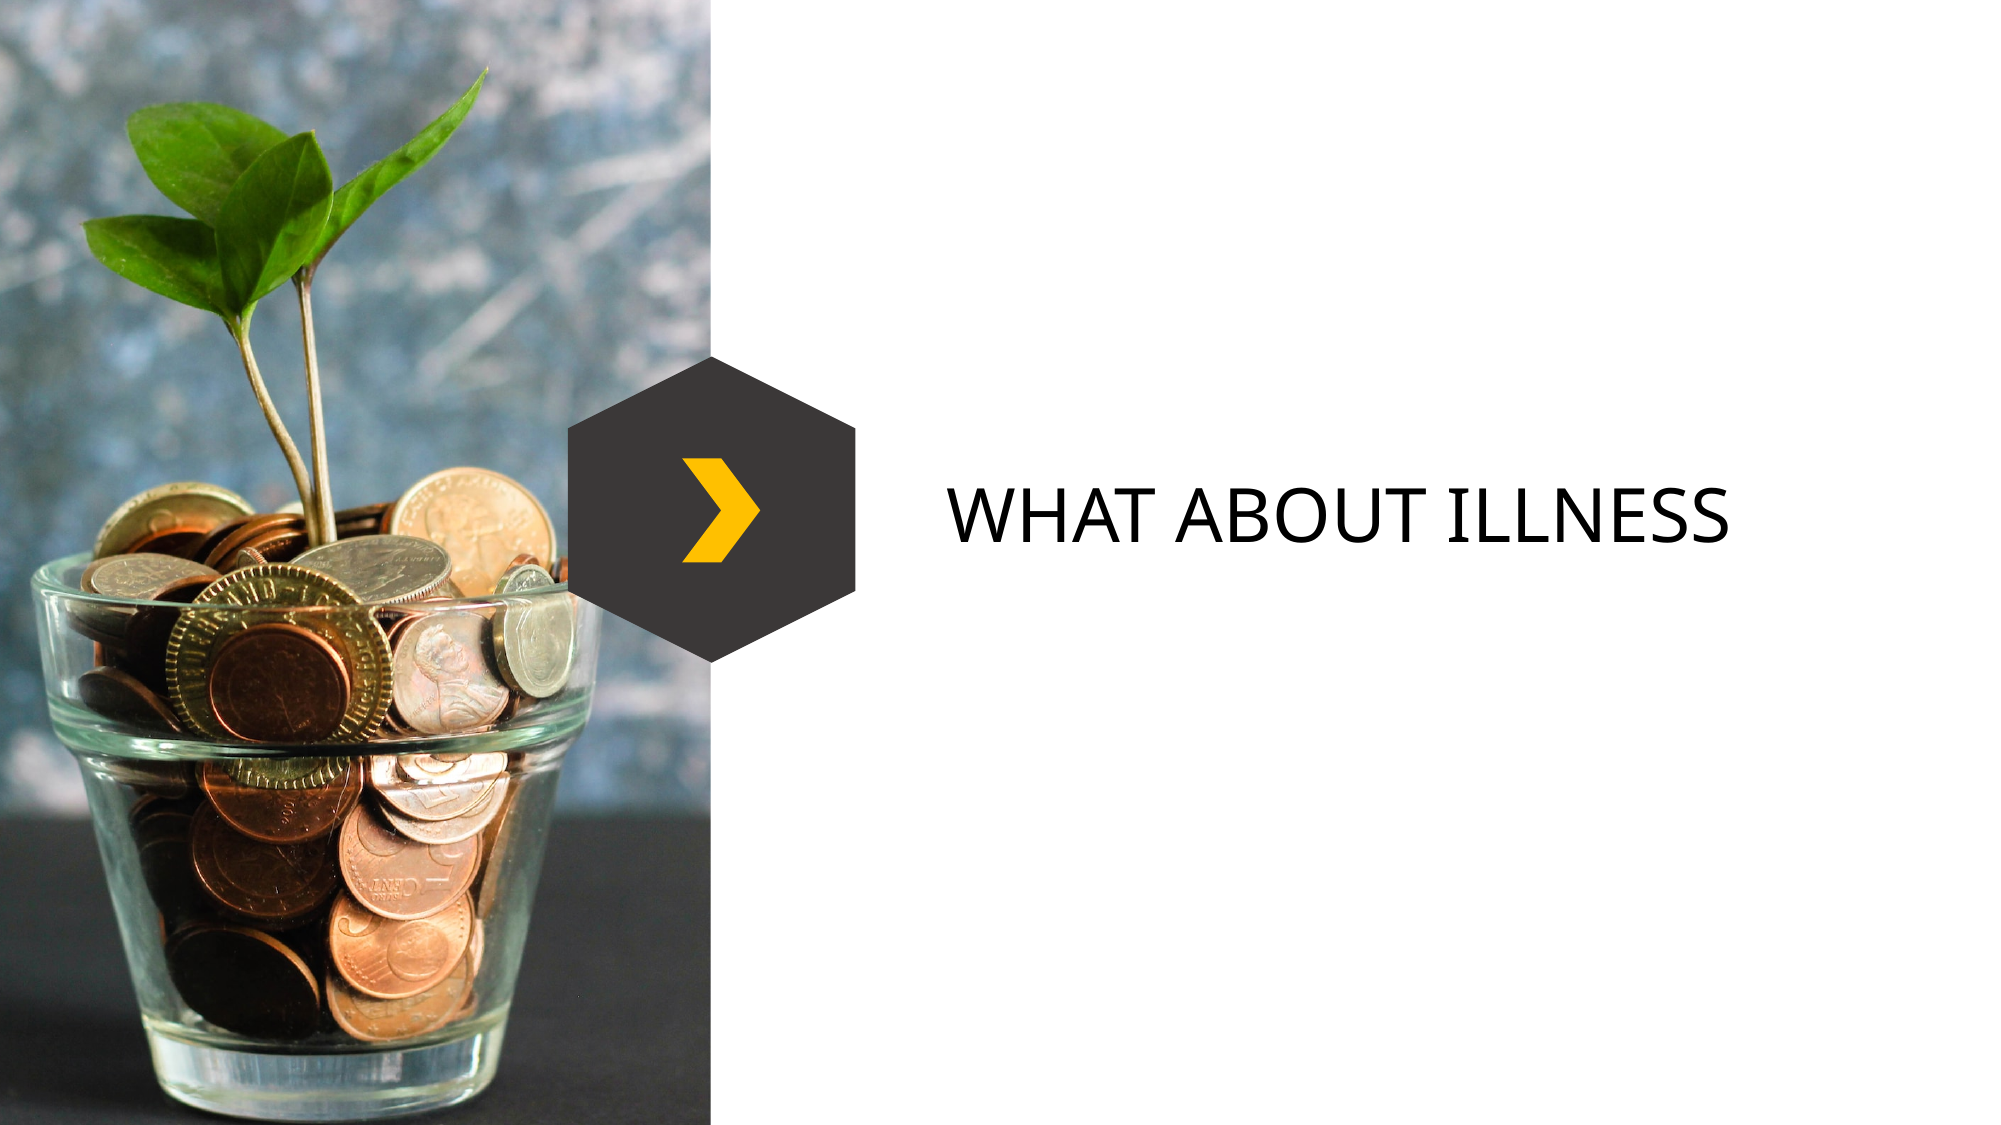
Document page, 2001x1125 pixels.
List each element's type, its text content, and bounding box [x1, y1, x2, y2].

picture [0, 0, 711, 1125]
text_box WHAT ABOUT ILLNESS [932, 457, 1934, 578]
